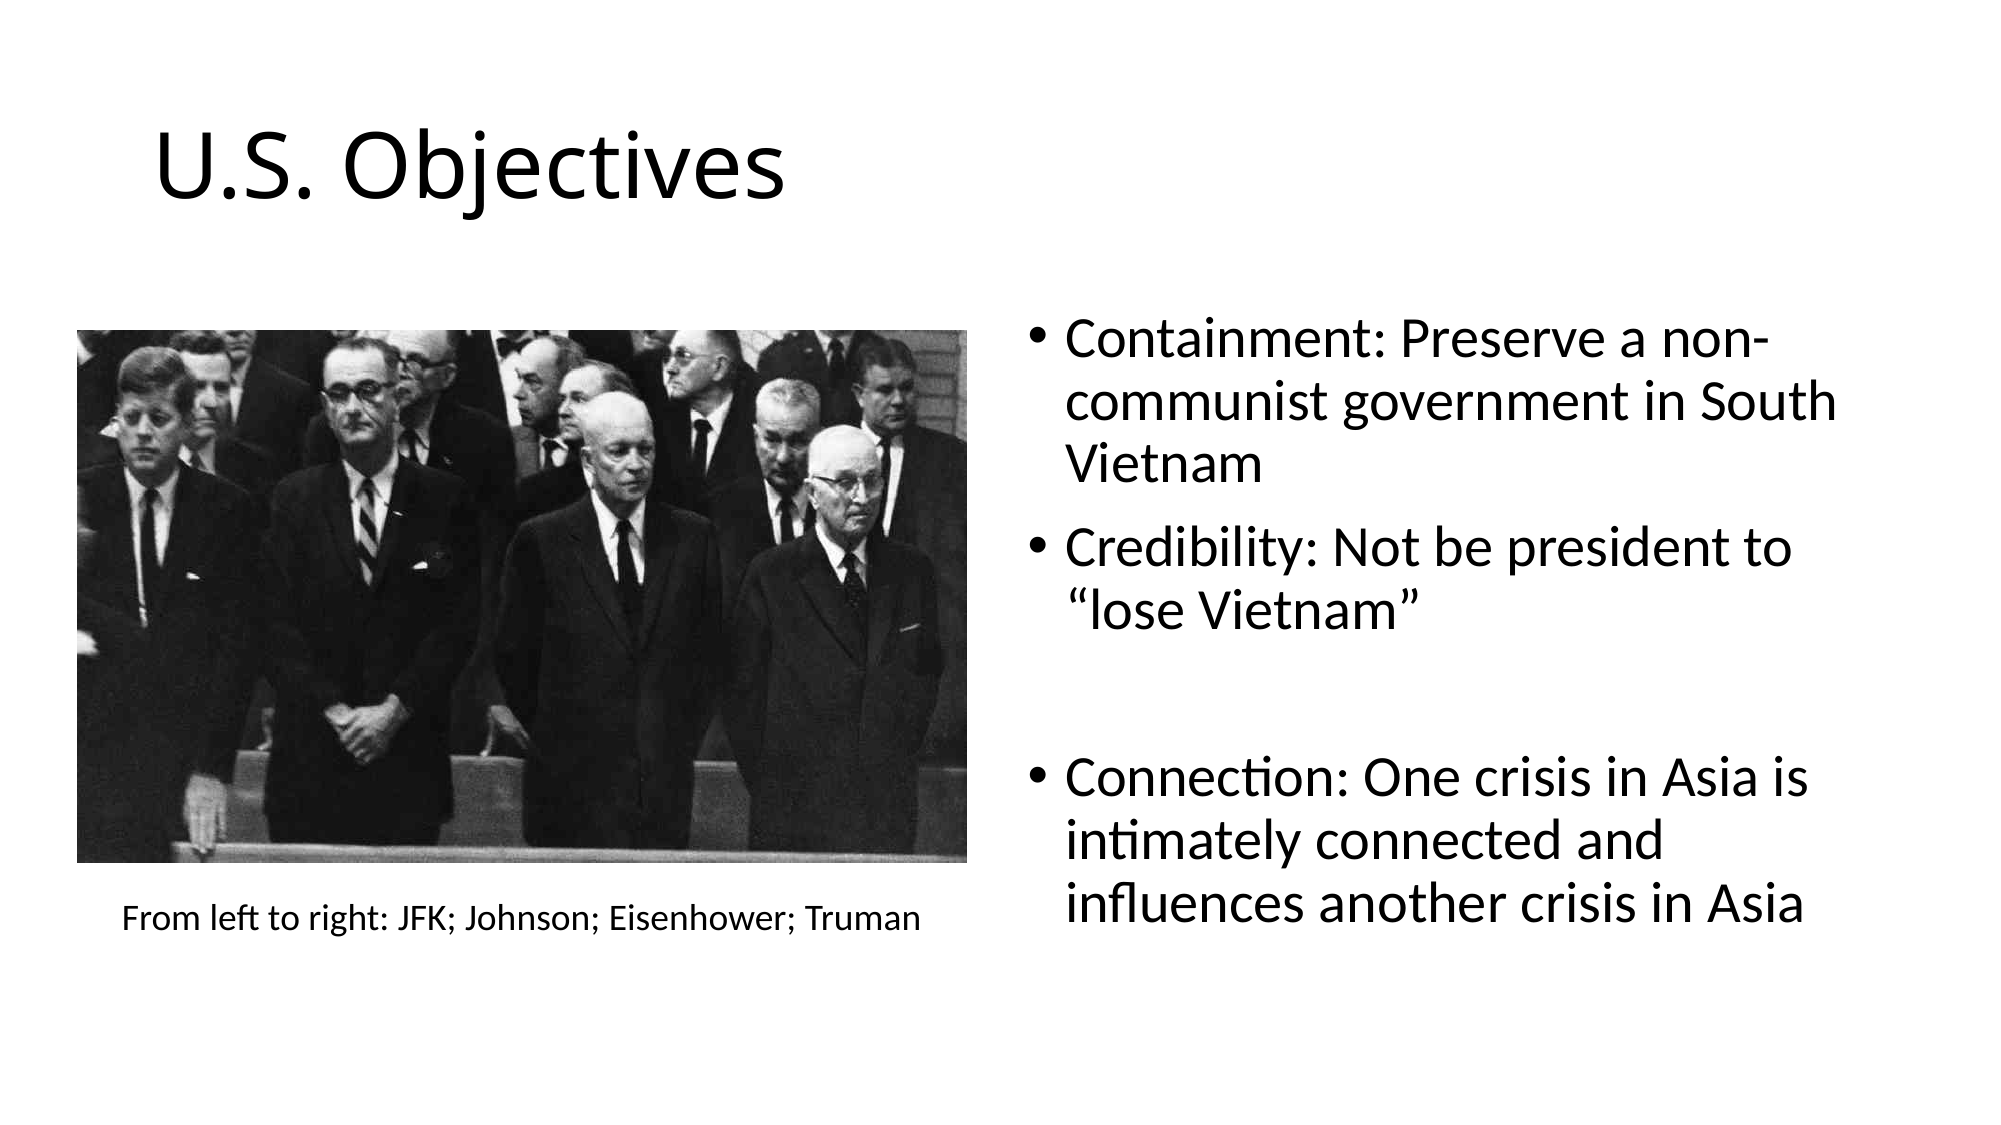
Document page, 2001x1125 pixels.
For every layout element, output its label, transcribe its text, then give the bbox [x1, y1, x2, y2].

text_box From left to right: JFK; Johnson; Eisenhower; Truman [107, 885, 938, 946]
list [77, 330, 967, 863]
title U.S. Objectives [137, 59, 1863, 278]
list Containment: Preserve a non-communist government in South Vietnam Credibility: Not be president to “lose Vietnam” Connection: One crisis in Asia is intimately connected and influences another crisis in Asia [1012, 299, 1863, 1014]
